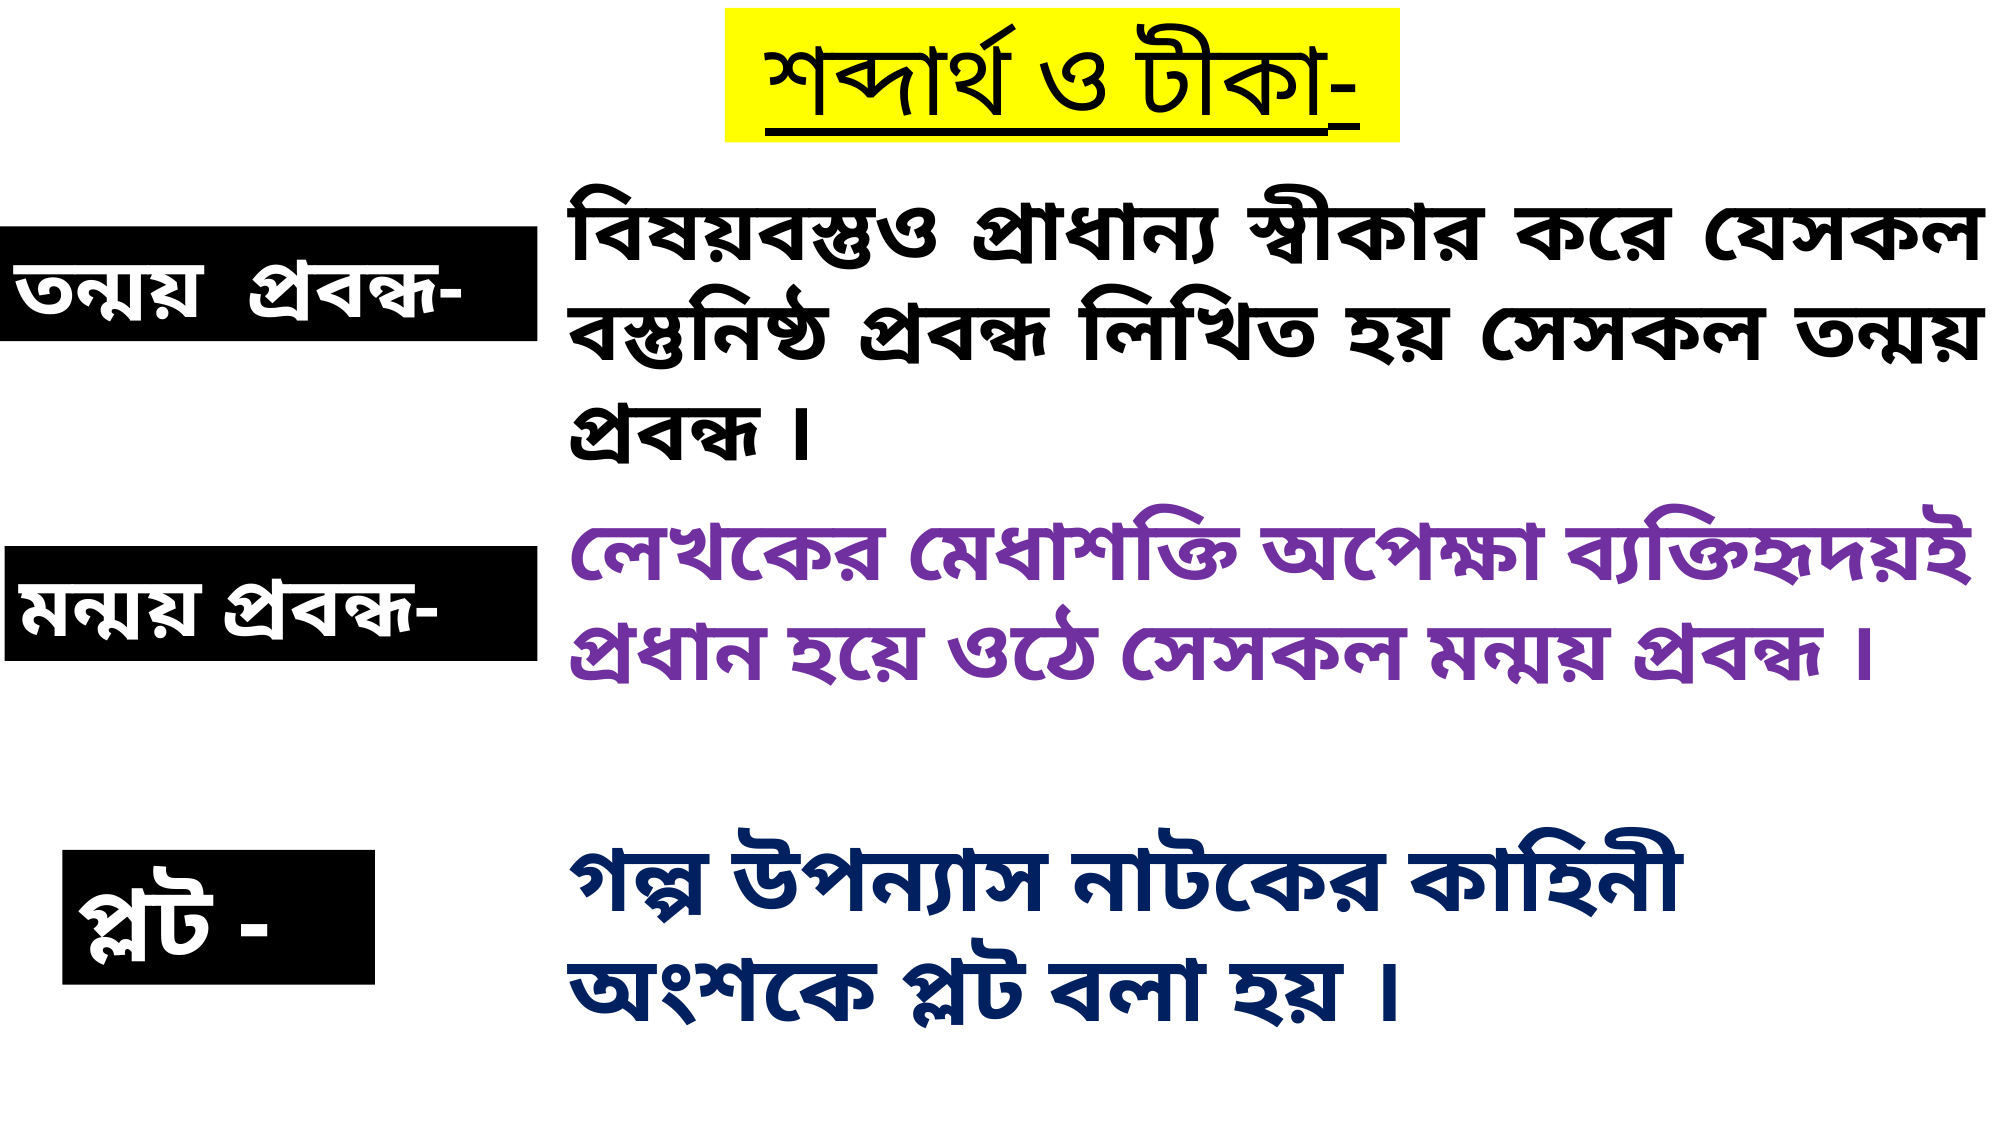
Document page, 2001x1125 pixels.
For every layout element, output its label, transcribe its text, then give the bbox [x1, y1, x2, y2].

text_box লেখকের মেধাশক্তি অপেক্ষা ব্যক্তিহৃদয়ই প্রধান হয়ে ওঠে সেসকল মন্ময় প্রবন্ধ । [554, 489, 2000, 705]
text_box প্লট - [62, 849, 375, 985]
text_box বিষয়বস্তুও প্রাধান্য স্বীকার করে যেসকল বস্তুনিষ্ঠ প্রবন্ধ লিখিত হয় সেসকল তন্ময় প্রবন্ধ । [554, 170, 2000, 485]
text_box শব্দার্থ ও টীকা- [724, 7, 1400, 143]
text_box গল্প উপন্যাস নাটকের কাহিনী অংশকে প্লট বলা হয় । [554, 812, 2000, 1048]
text_box মন্ময় প্রবন্ধ- [4, 546, 538, 661]
text_box তন্ময় প্রবন্ধ- [0, 226, 538, 342]
